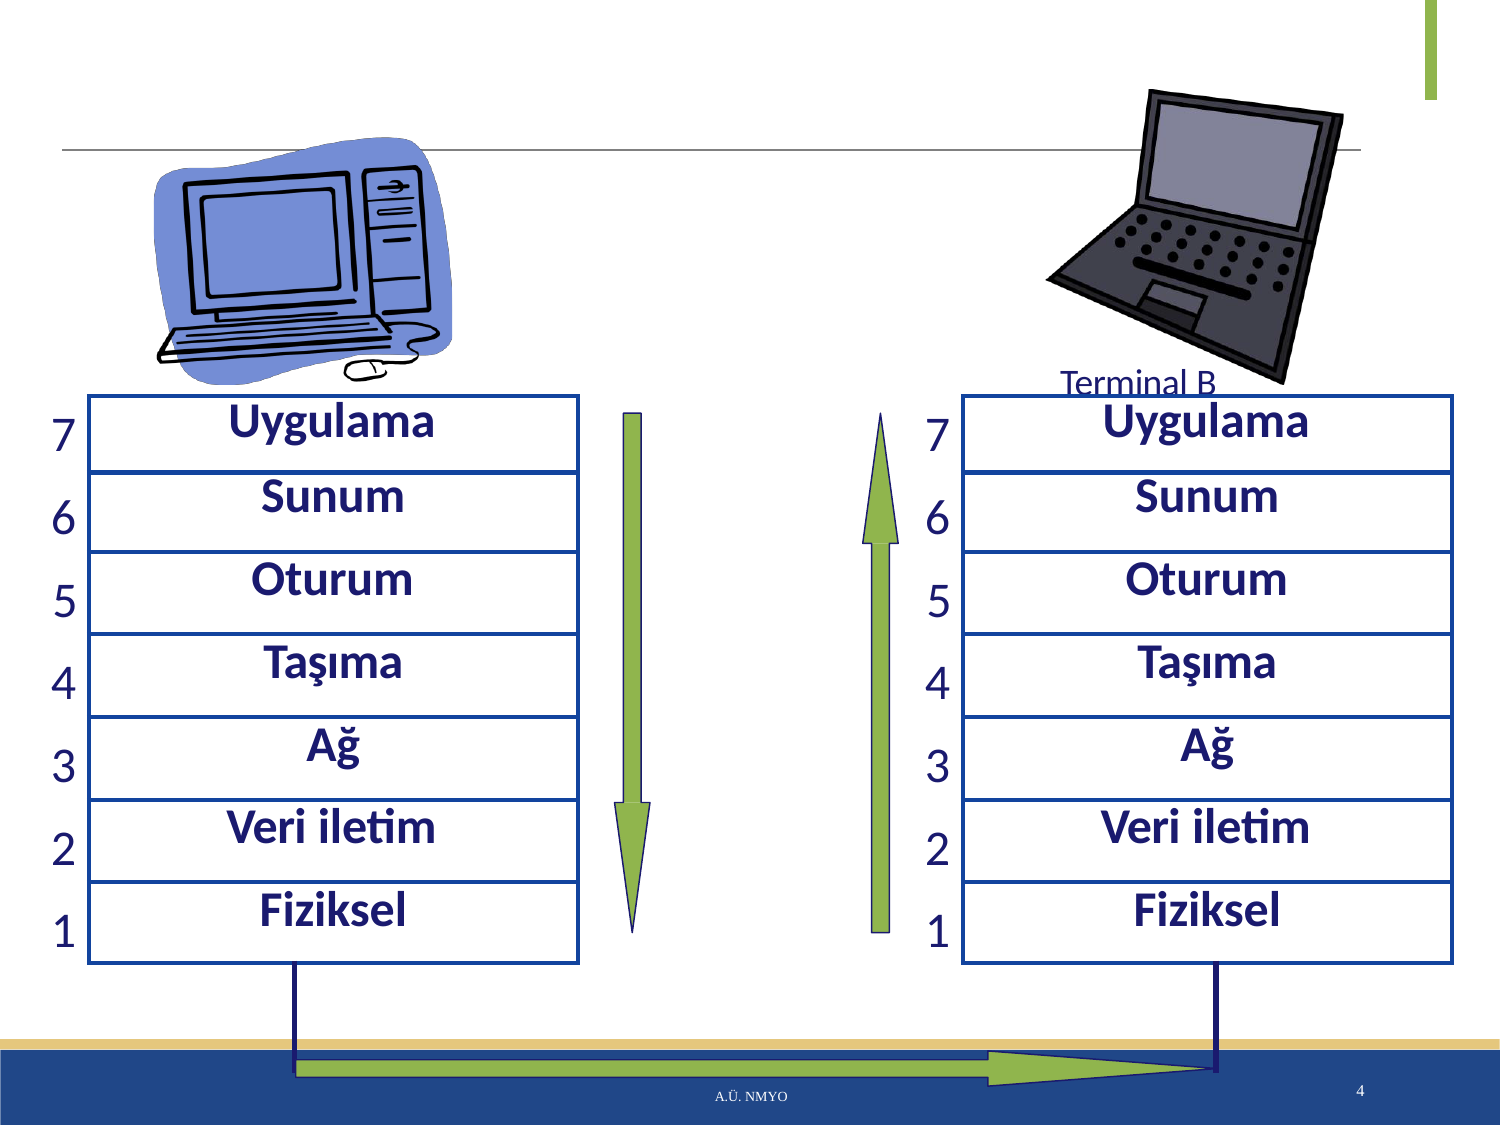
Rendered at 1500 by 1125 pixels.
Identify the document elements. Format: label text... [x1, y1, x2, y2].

text_box [1045, 89, 1344, 385]
text_box 7 6 5 4 3 2 1 [922, 377, 954, 763]
text_box [153, 137, 453, 385]
table_cell Sunum [91, 475, 576, 550]
table_cell Veri iletim [1047, 802, 1450, 880]
table_cell [1173, 1069, 1213, 1073]
table_cell Oturum [965, 554, 1450, 632]
table_cell [89, 965, 292, 1073]
table_cell Oturum [91, 554, 576, 632]
table_cell Ağ [965, 719, 1450, 798]
text_box 7 6 5 4 3 2 1 [48, 377, 80, 958]
text_box [1047, 1055, 1218, 1082]
text_box Terminal B [1058, 385, 1223, 394]
table_cell Fiziksel [91, 884, 453, 961]
footer A.Ü. NMYO [453, 763, 1047, 1125]
table_cell [1047, 965, 1213, 1068]
slide_number 4 [1218, 1059, 1380, 1120]
table_cell Taşıma [965, 636, 1450, 715]
table_header Uygulama [91, 398, 576, 470]
table_cell Ağ [91, 719, 576, 798]
table_cell Fiziksel [1047, 884, 1450, 961]
text_box [862, 413, 899, 763]
table_cell Taşıma [91, 636, 576, 715]
table_cell [297, 965, 453, 1059]
table_cell Sunum [965, 475, 1450, 550]
text_box [295, 1059, 453, 1078]
table_cell Veri iletim [91, 802, 453, 880]
table_cell [1219, 965, 1452, 1073]
text_box [623, 413, 642, 763]
table_header Uygulama [965, 398, 1450, 470]
